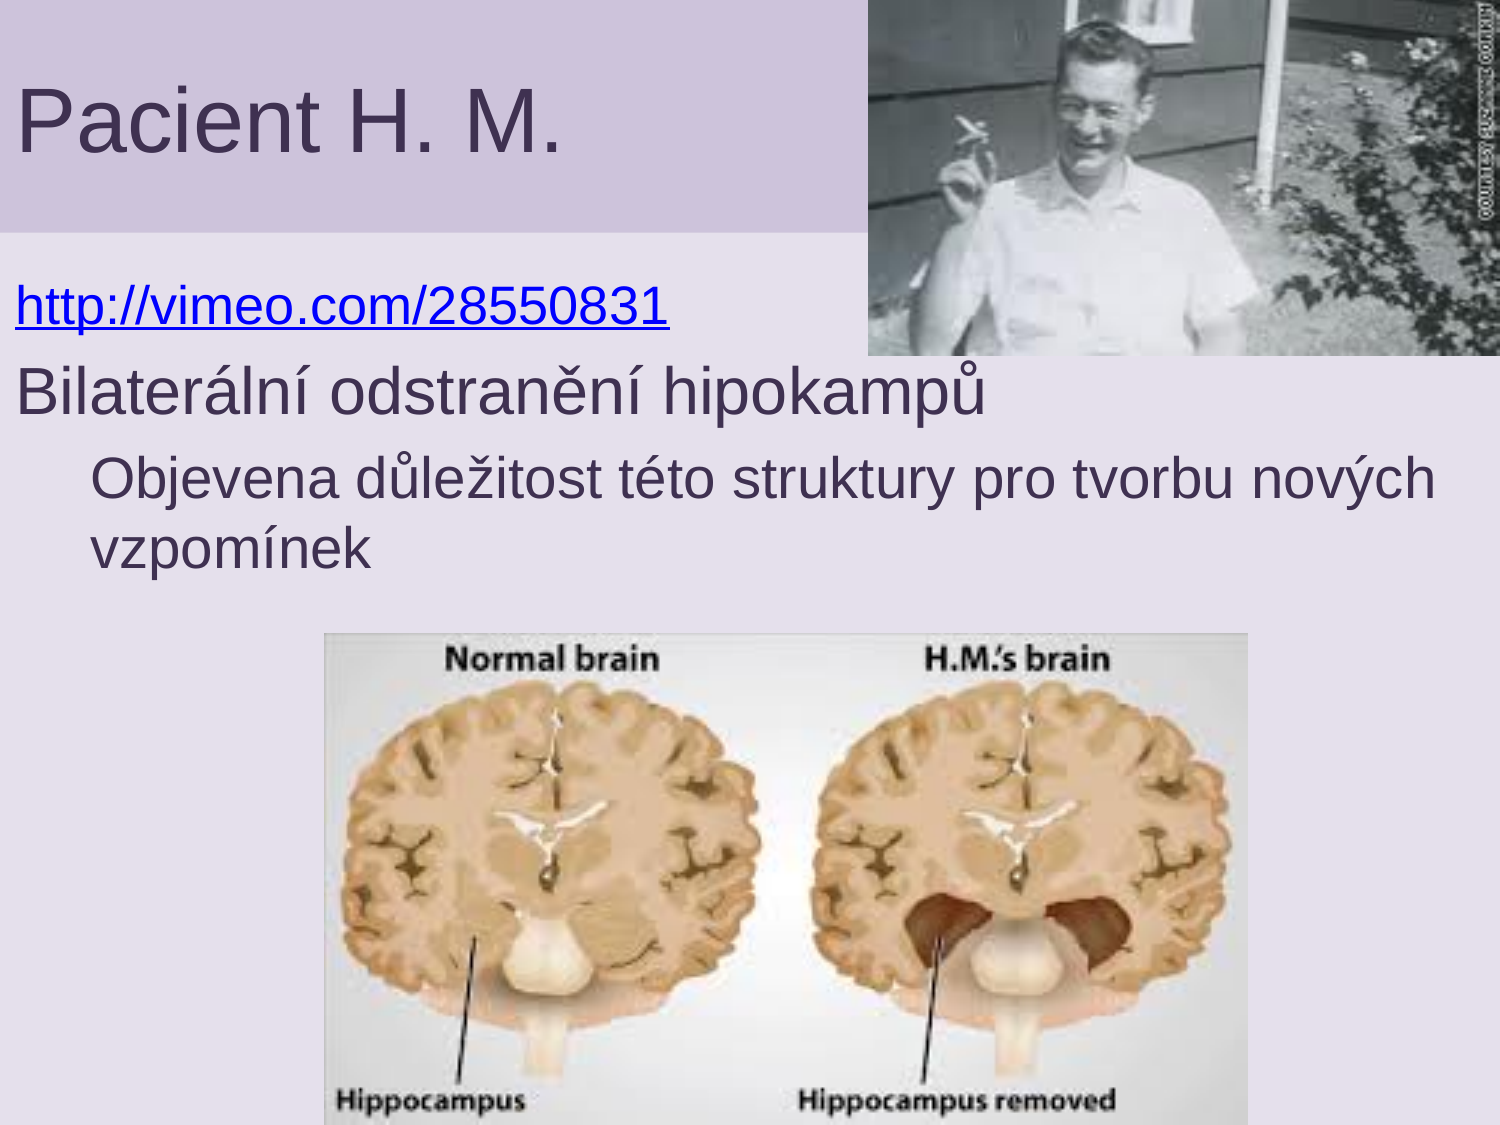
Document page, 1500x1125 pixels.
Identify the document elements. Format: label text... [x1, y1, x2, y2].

picture [324, 633, 1248, 1125]
list http://vimeo.com/28550831 Bilaterální odstranění hipokampů Objevena důležitost této struktury pro tvorbu nových vzpomínek [0, 262, 1500, 1125]
title Pacient H. M. [0, 0, 865, 233]
picture [867, 0, 1500, 356]
